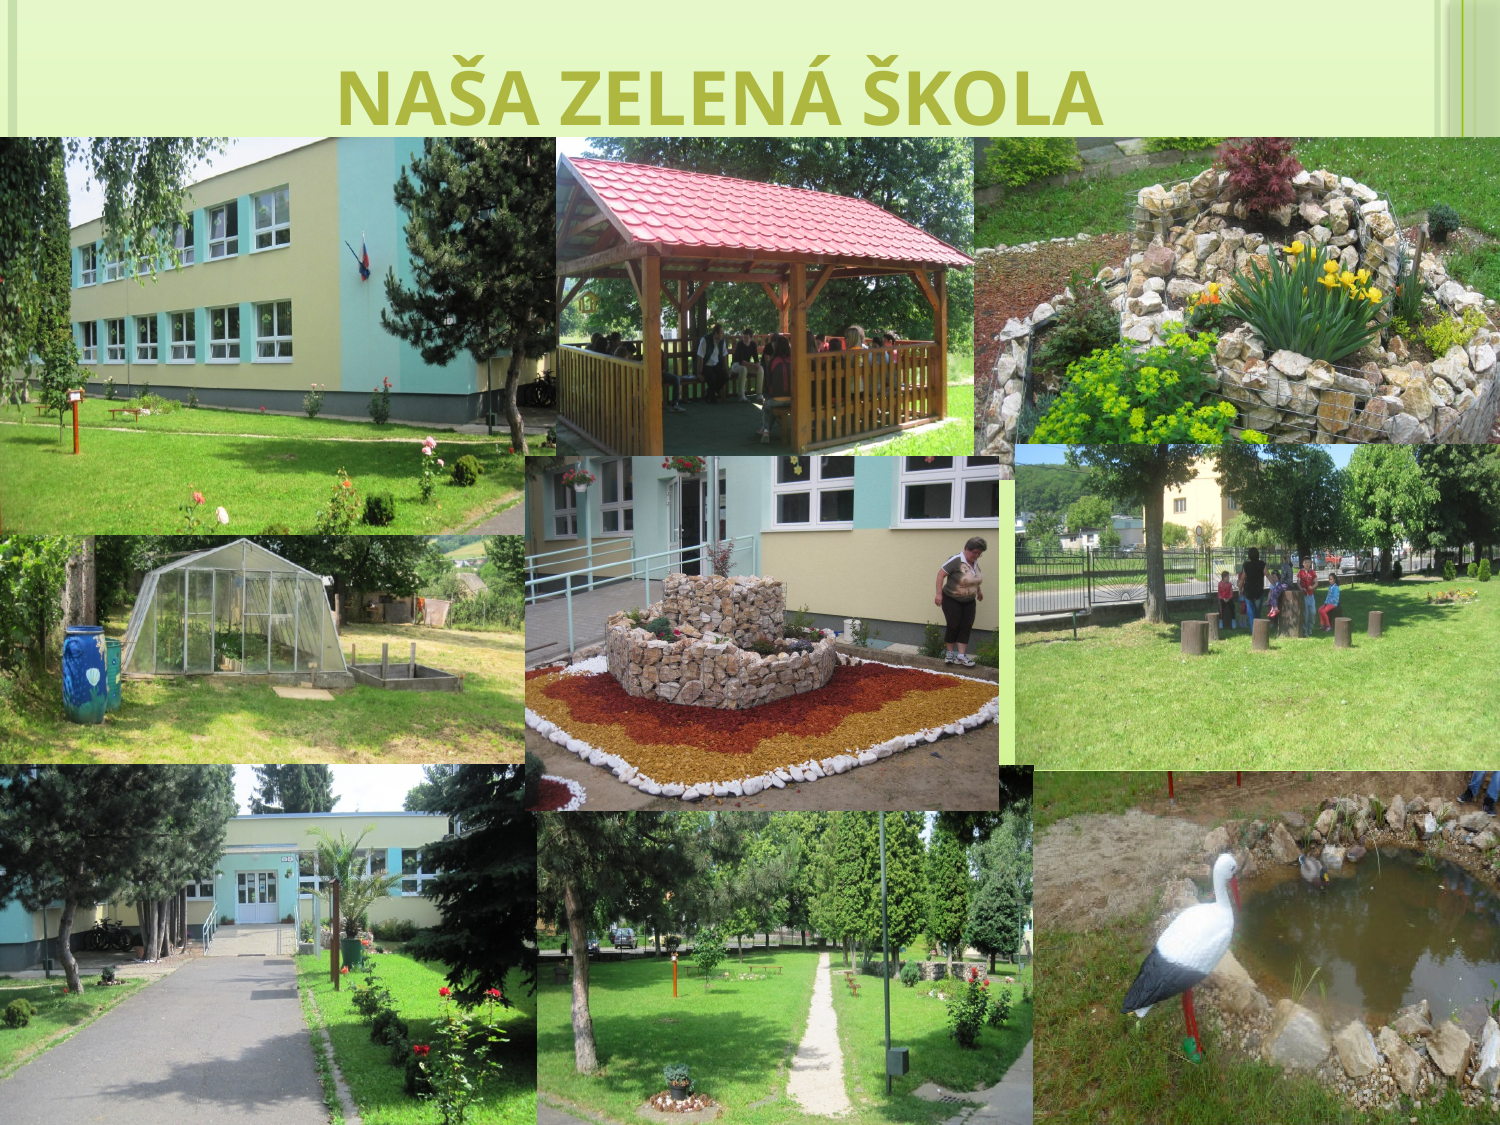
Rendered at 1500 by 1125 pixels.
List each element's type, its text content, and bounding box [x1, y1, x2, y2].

picture [0, 136, 1500, 1125]
text_box Naša zelená škola [319, 42, 1121, 134]
